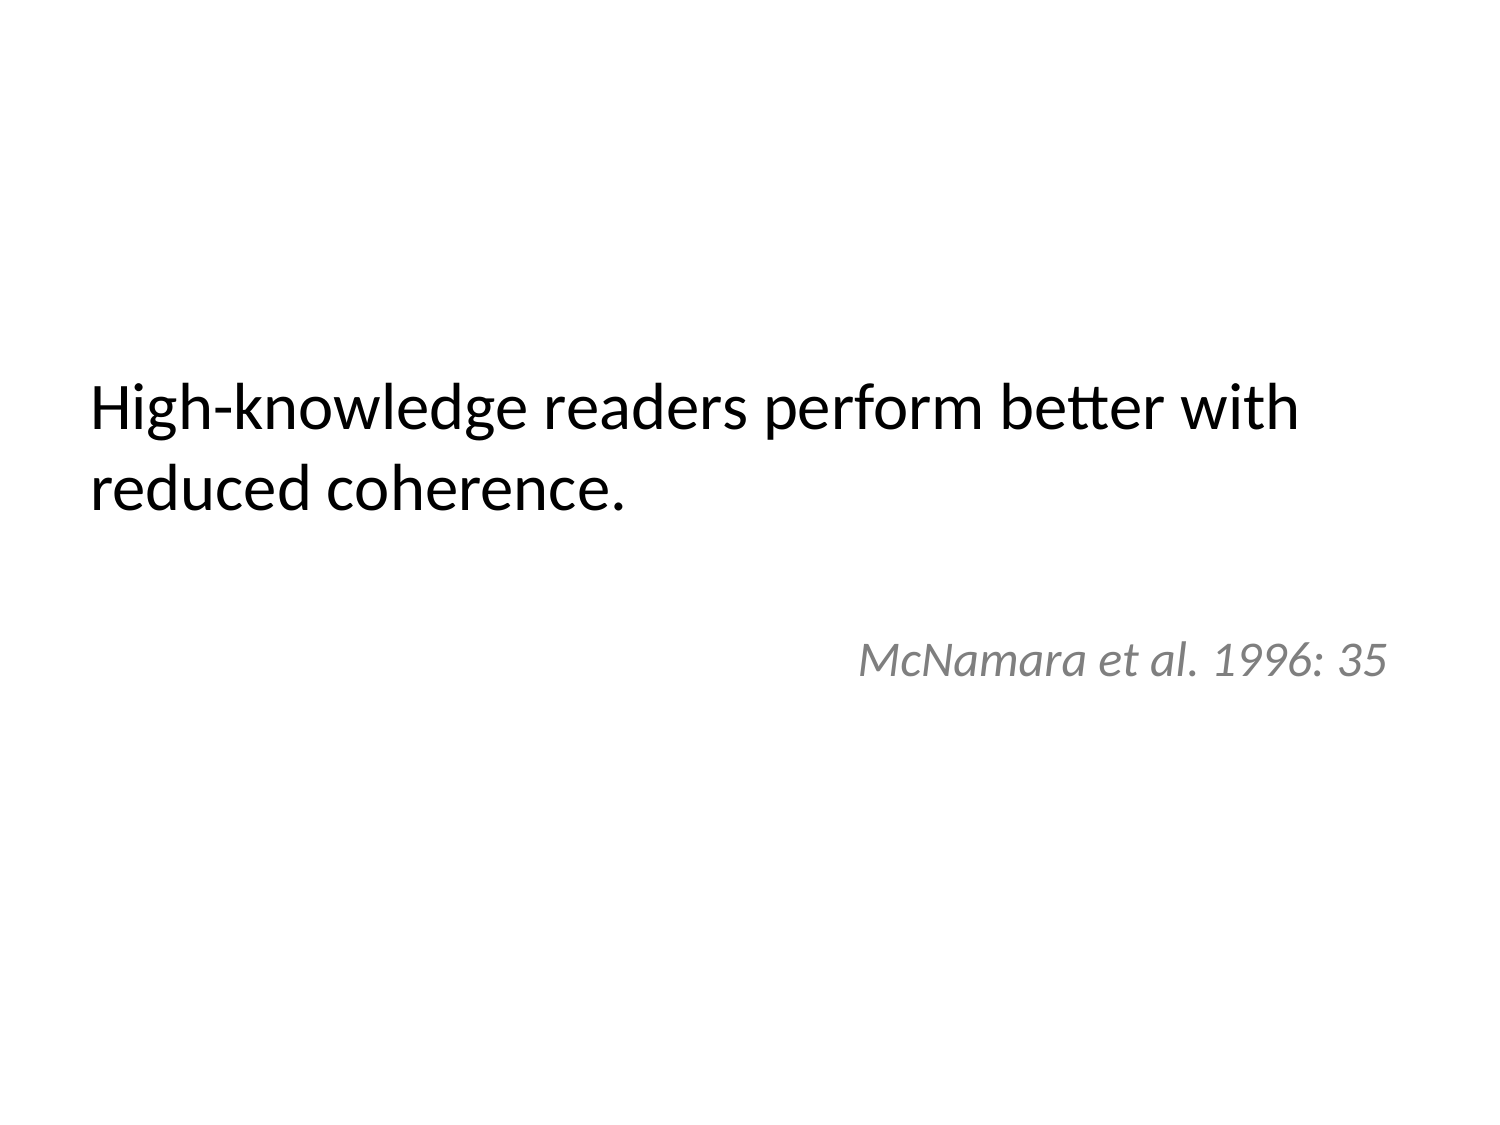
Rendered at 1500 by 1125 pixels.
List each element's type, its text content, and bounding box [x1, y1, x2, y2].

list High-knowledge readers perform better with reduced coherence. McNamara et al. 1996: 35 [75, 262, 1425, 1005]
